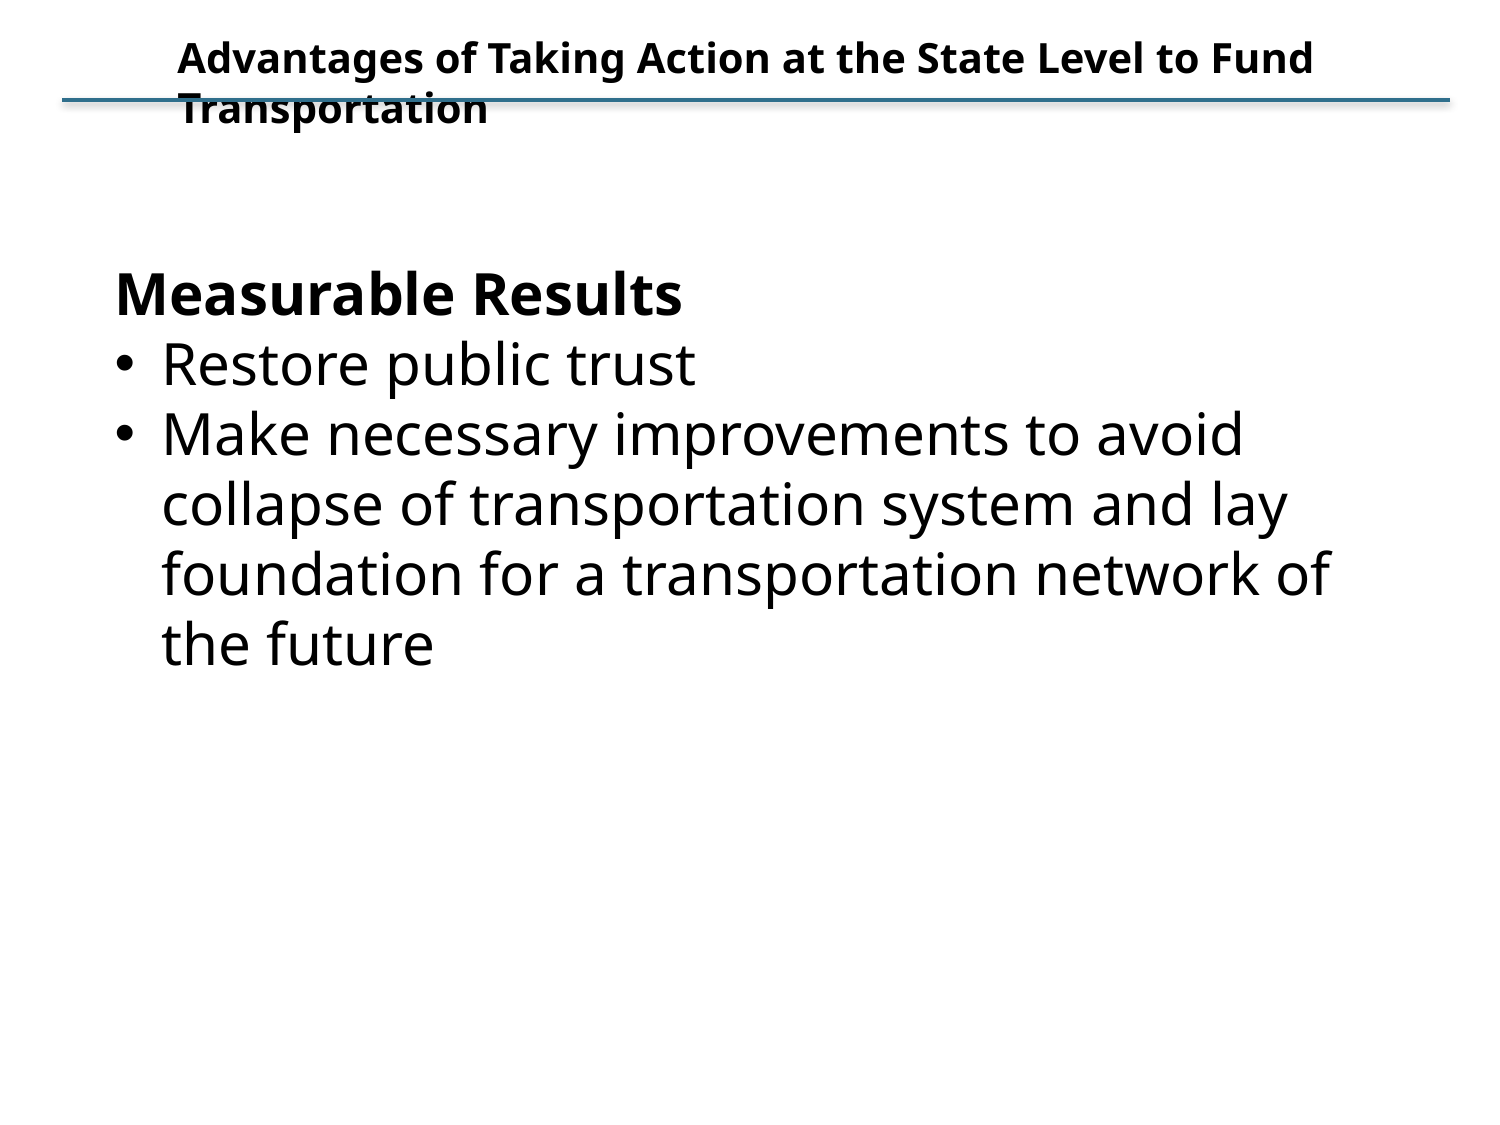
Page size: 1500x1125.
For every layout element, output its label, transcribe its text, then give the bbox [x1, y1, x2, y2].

text_box Measurable Results Restore public trust Make necessary improvements to avoid collapse of transportation system and lay foundation for a transportation network of the future [99, 249, 1438, 685]
text_box Advantages of Taking Action at the State Level to Fund Transportation [161, 23, 1451, 97]
text_box Advantages of Taking Action at the State Level to Fund Transportation [161, 111, 1451, 141]
